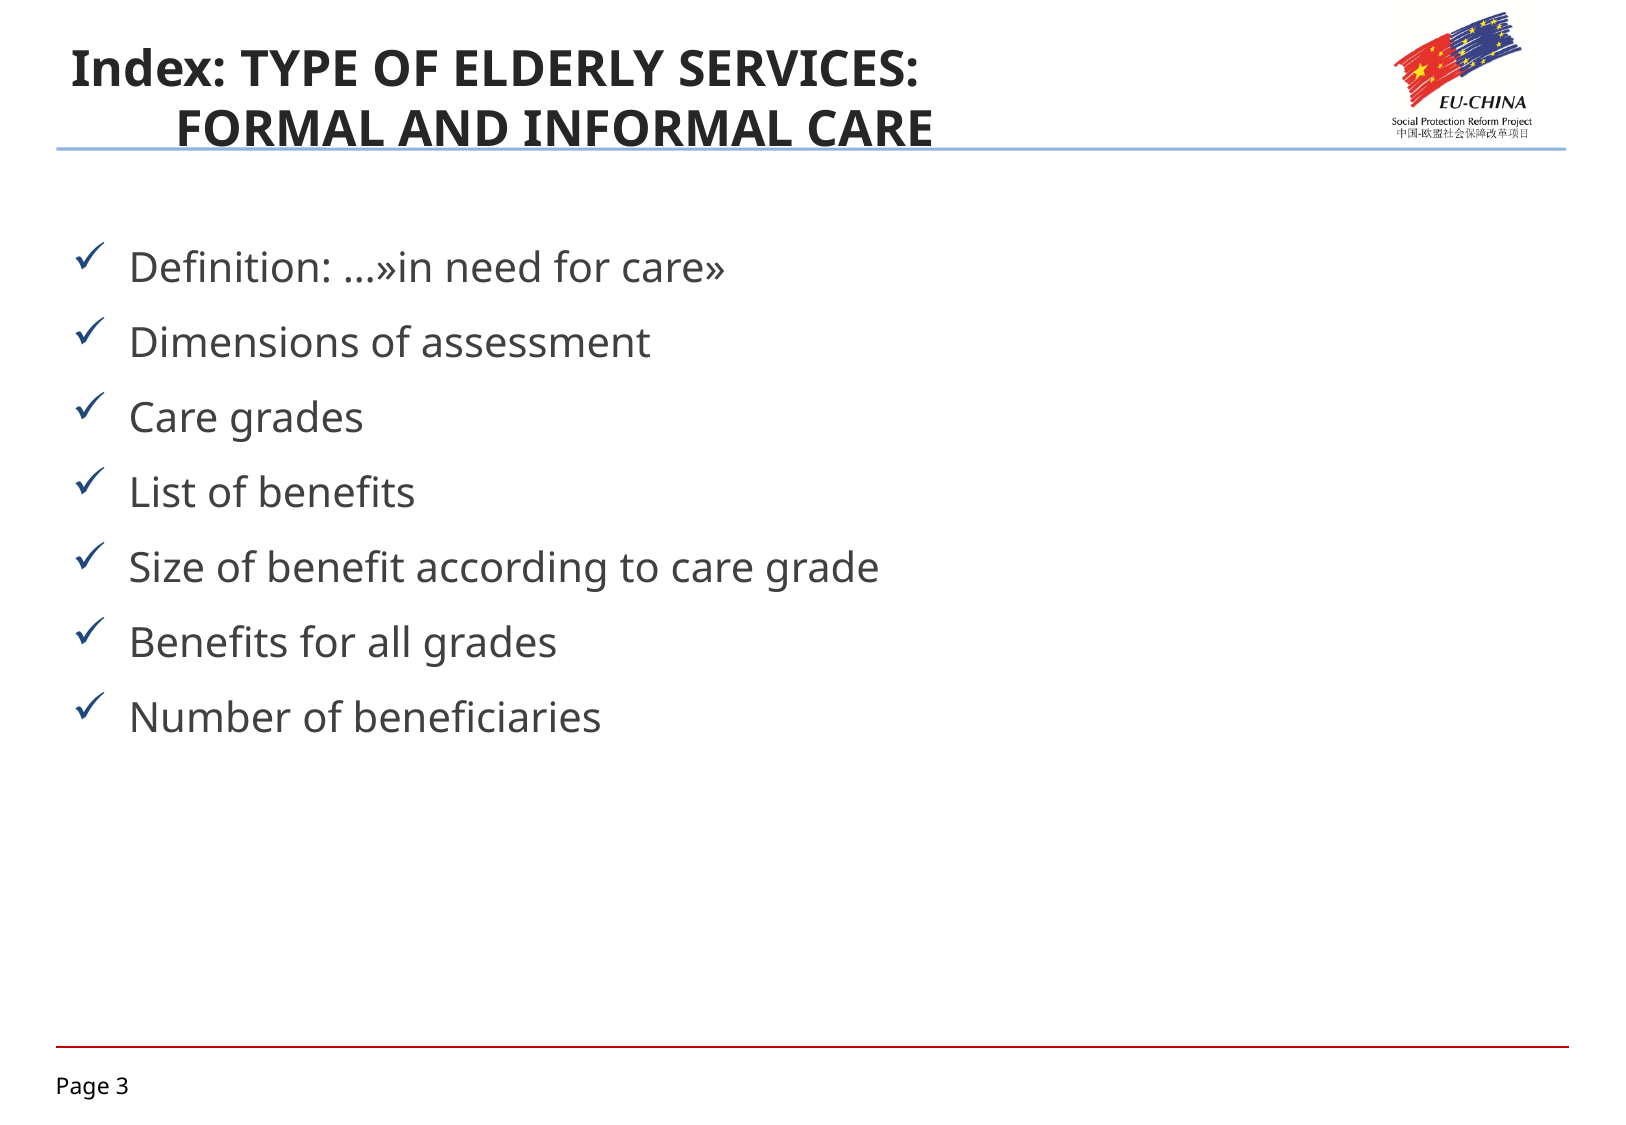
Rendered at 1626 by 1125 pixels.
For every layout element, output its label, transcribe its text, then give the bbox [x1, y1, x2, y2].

picture [1387, 0, 1537, 147]
text_box Definition: …»in need for care» Dimensions of assessment Care grades List of benefits Size of benefit according to care grade Benefits for all grades Number of beneficiaries [57, 208, 1567, 998]
text_box Index: TYPE OF ELDERLY SERVICES: FORMAL AND INFORMAL CARE [56, 28, 1191, 136]
